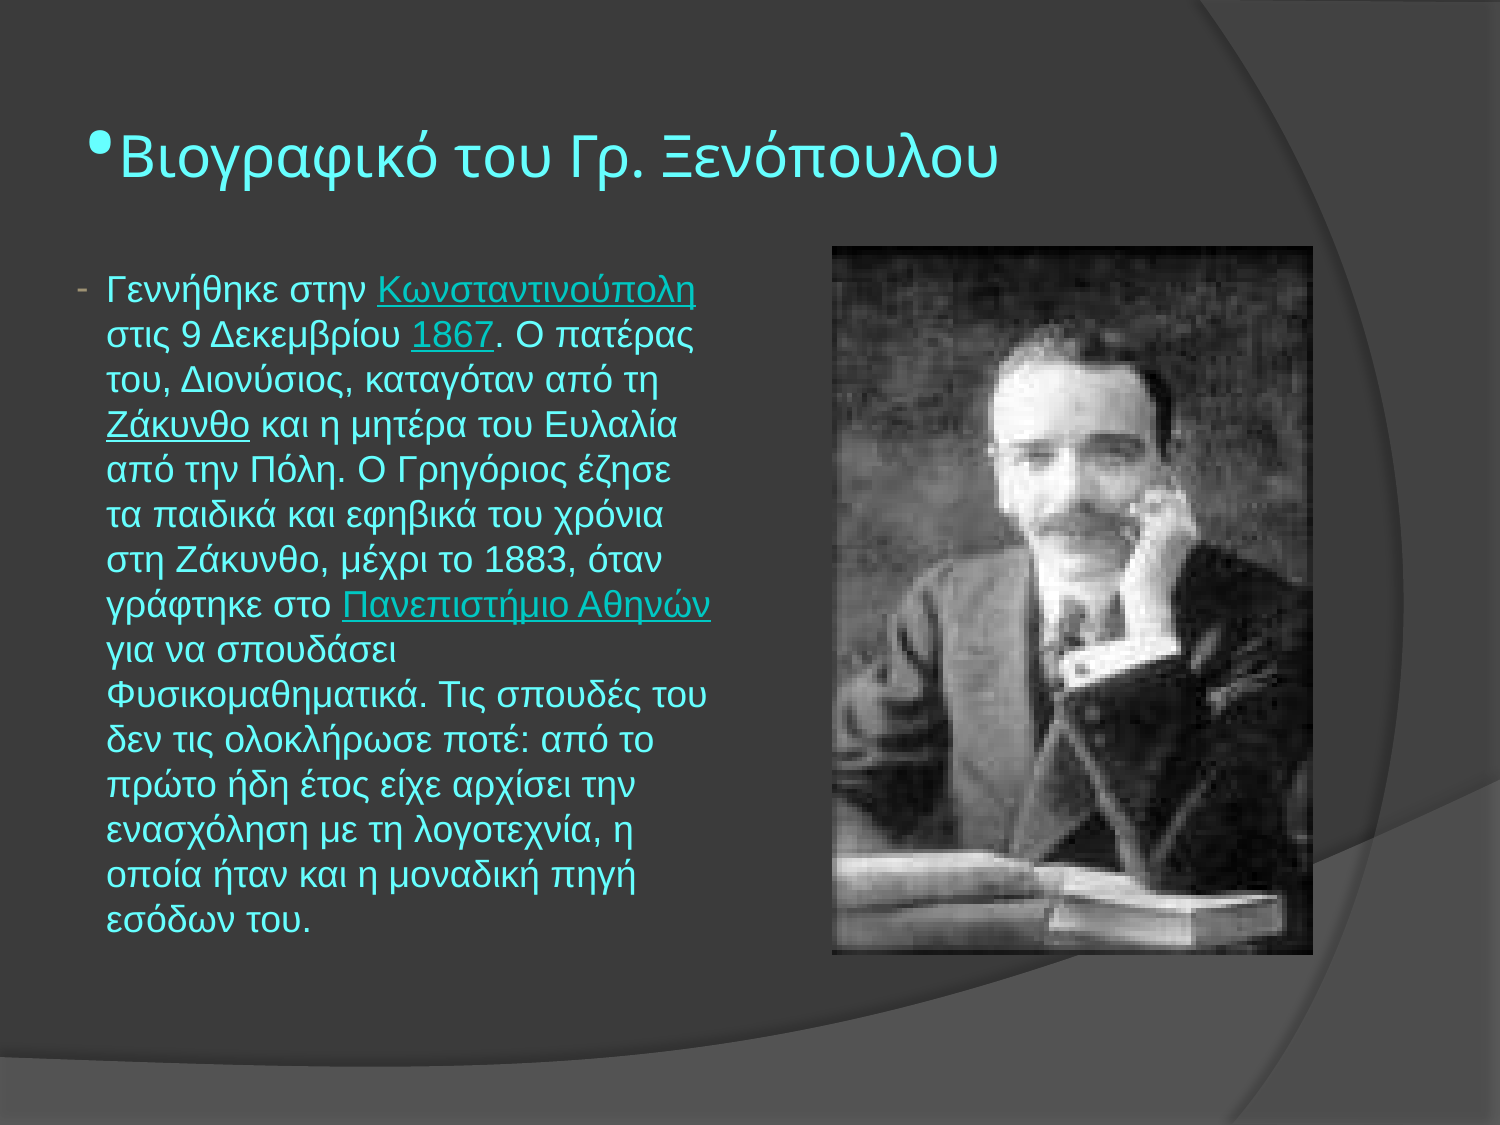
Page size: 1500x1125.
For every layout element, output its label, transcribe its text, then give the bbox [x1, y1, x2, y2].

list Γεννήθηκε στην Κωνσταντινούπολη στις 9 Δεκεμβρίου 1867. Ο πατέρας του, Διονύσιος, καταγόταν από τη Ζάκυνθο και η μητέρα του Ευλαλία από την Πόλη. Ο Γρηγόριος έζησε τα παιδικά και εφηβικά του χρόνια στη Ζάκυνθο, μέχρι το 1883, όταν γράφτηκε στο Πανεπιστήμιο Αθηνών για να σπουδάσει Φυσικομαθηματικά. Τις σπουδές του δεν τις ολοκλήρωσε ποτέ: από το πρώτο ήδη έτος είχε αρχίσει την ενασχόληση με τη λογοτεχνία, η οποία ήταν και η μοναδική πηγή εσόδων του. [0, 257, 727, 985]
title •Βιογραφικό του Γρ. Ξενόπουλου [75, 45, 1300, 233]
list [831, 245, 1313, 955]
